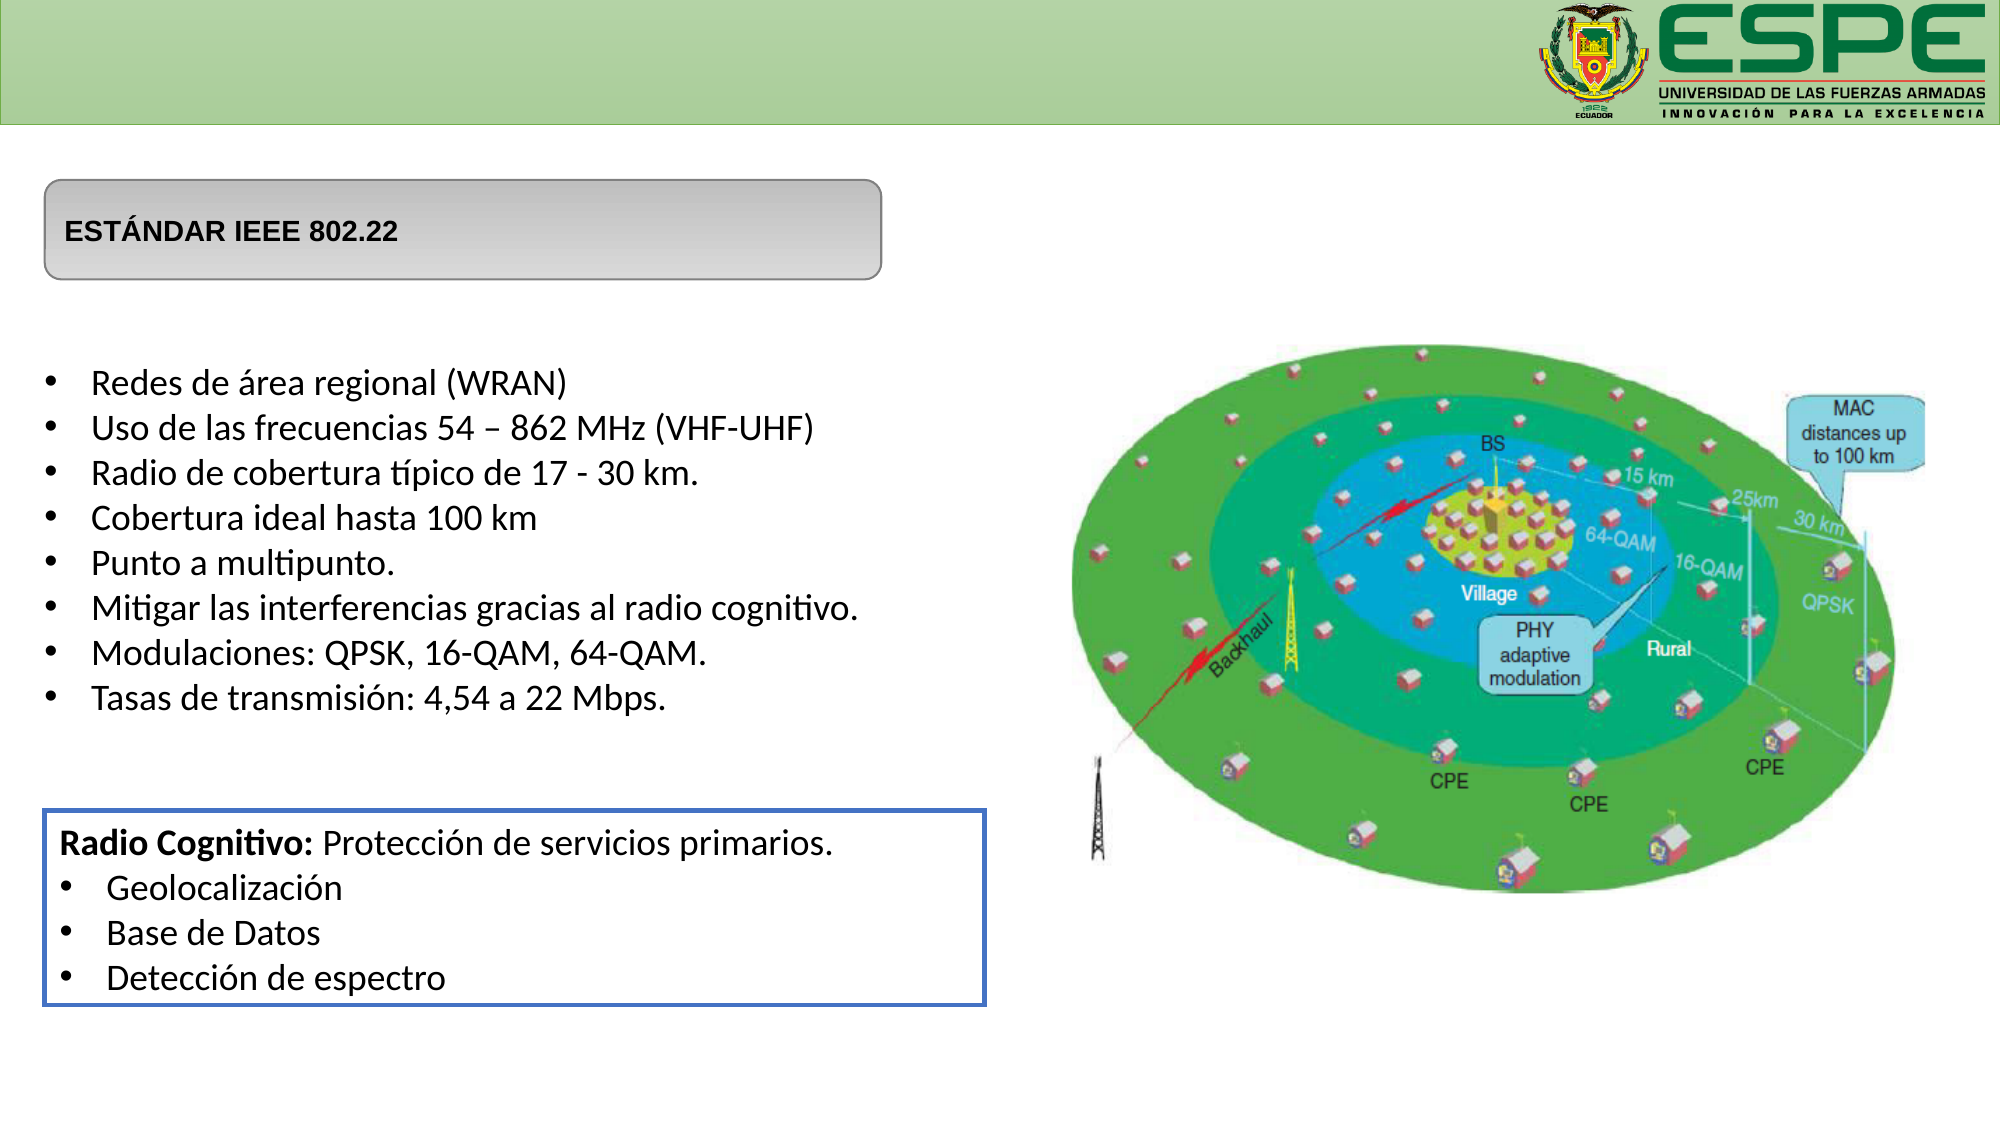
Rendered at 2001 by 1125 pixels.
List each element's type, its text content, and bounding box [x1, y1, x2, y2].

text_box Radio Cognitivo: Protección de servicios primarios. Geolocalización Base de Datos Detección de espectro [44, 809, 986, 1006]
picture [1539, 3, 1985, 118]
text_box ESTÁNDAR IEEE 802.22 [43, 178, 883, 281]
text_box Redes de área regional (WRAN) Uso de las frecuencias 54 – 862 MHz (VHF-UHF) Radio de cobertura típico de 17 - 30 km. Cobertura ideal hasta 100 km Punto a multipunto. Mitigar las interferencias gracias al radio cognitivo. Modulaciones: QPSK, 16-QAM, 64-QAM. Tasas de transmisión: 4,54 a 22 Mbps. [29, 350, 1047, 771]
picture [1047, 320, 1956, 909]
text_box [0, 0, 2000, 125]
